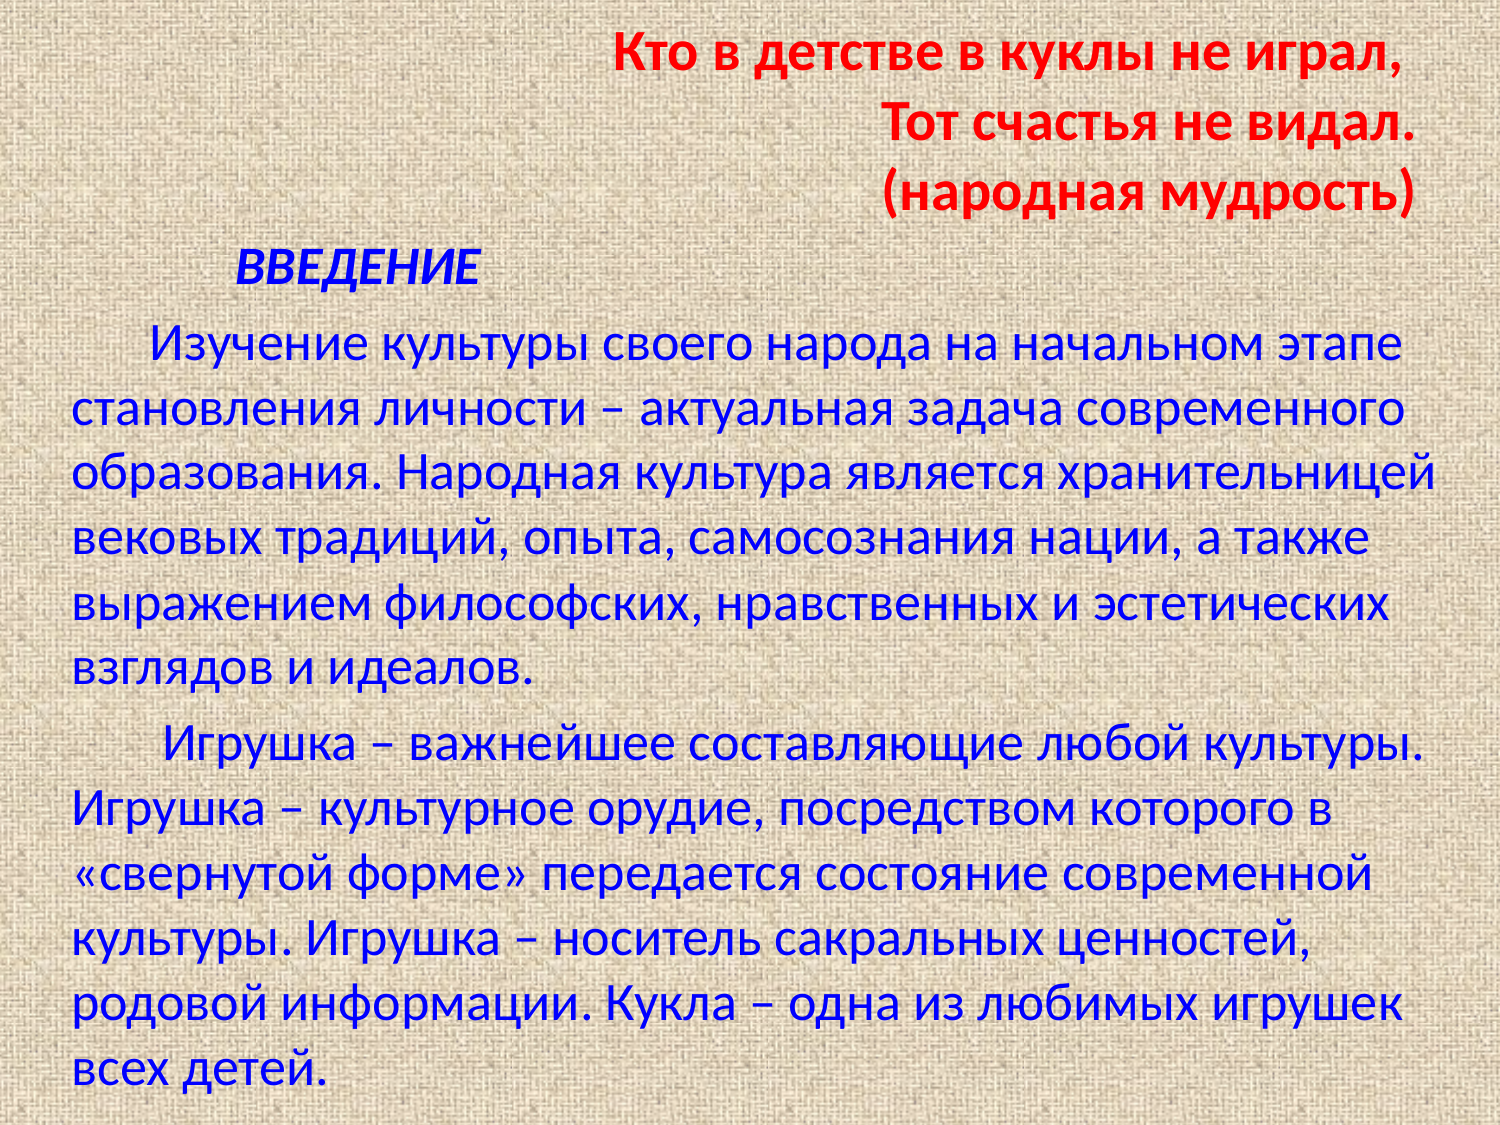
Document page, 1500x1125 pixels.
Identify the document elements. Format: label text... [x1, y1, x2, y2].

list ВВЕДЕНИЕ Изучение культуры своего народа на начальном этапе становления личности – актуальная задача современного образования. Народная культура является хранительницей вековых традиций, опыта, самосознания нации, а также выражением философских, нравственных и эстетических взглядов и идеалов. Игрушка – важнейшее составляющие любой культуры. Игрушка – культурное орудие, посредством которого в «свернутой форме» передается состояние современной культуры. Игрушка – носитель сакральных ценностей, родовой информации. Кукла – одна из любимых игрушек всех детей. [0, 222, 1500, 1079]
title Кто в детстве в куклы не играл, Тот счастья не видал. (народная мудрость) [82, 58, 1432, 222]
